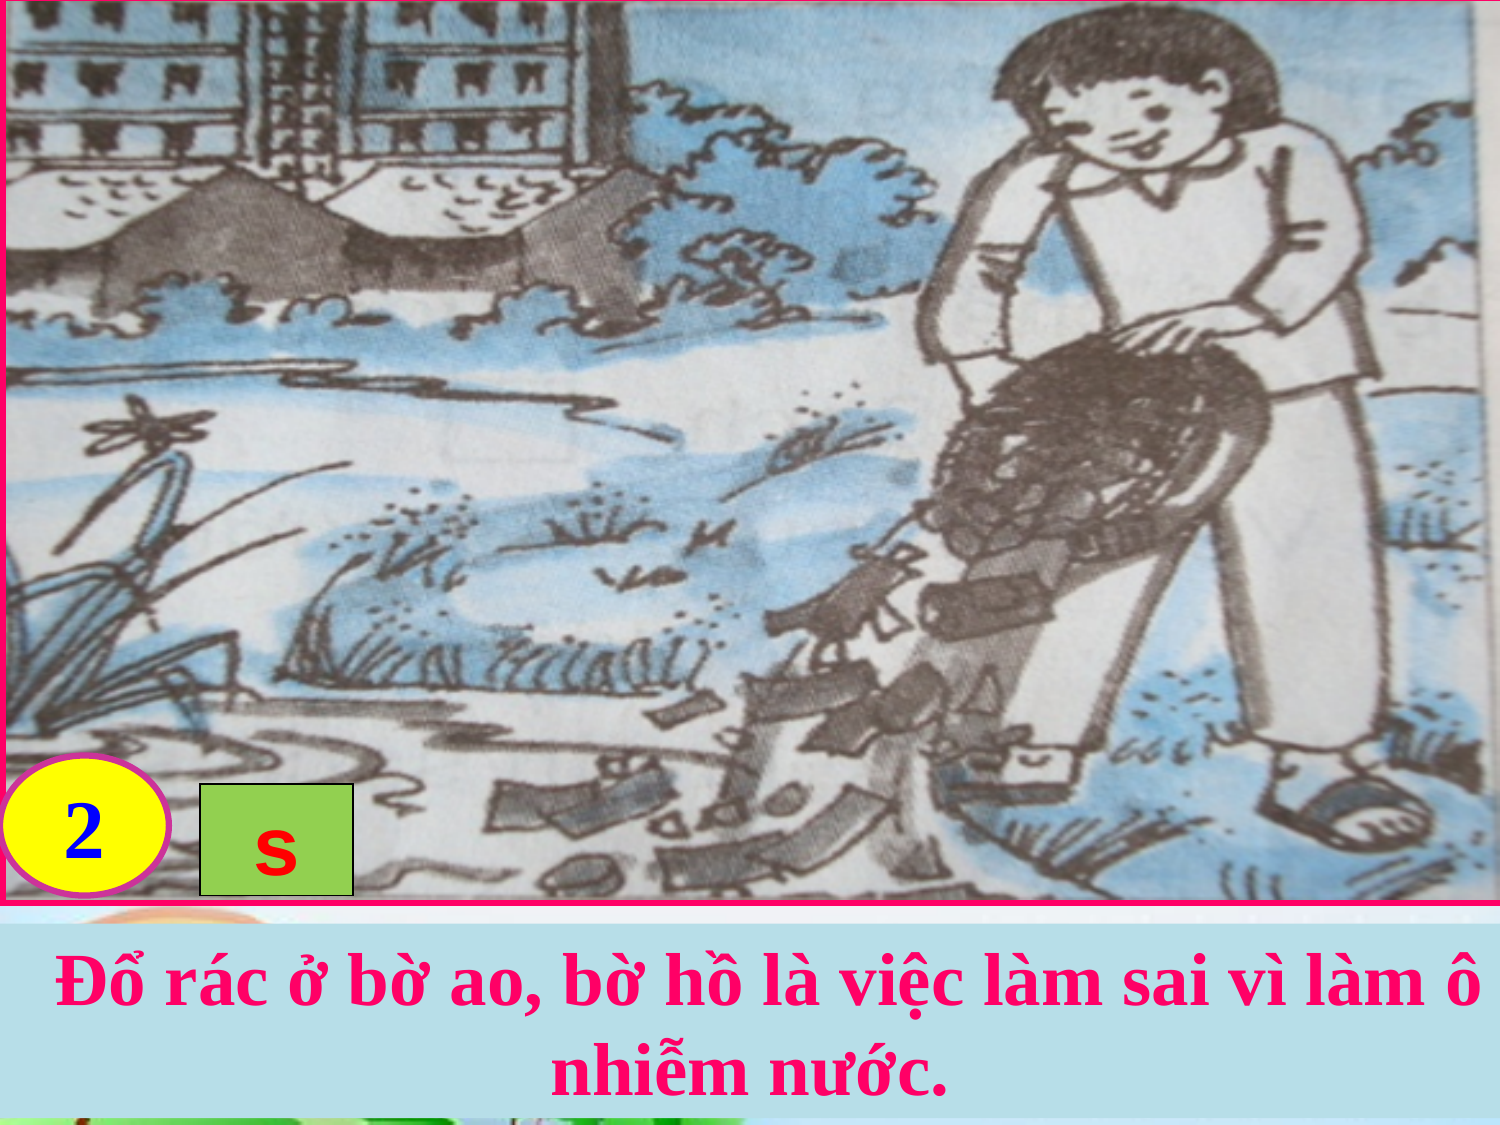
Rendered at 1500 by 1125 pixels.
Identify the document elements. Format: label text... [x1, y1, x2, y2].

picture [0, 906, 1500, 923]
picture [5, 0, 1500, 901]
picture [0, 1119, 1500, 1125]
text_box Đổ rác ở bờ ao, bờ hồ là việc làm sai vì làm ô nhiễm nước. [0, 923, 1500, 1119]
